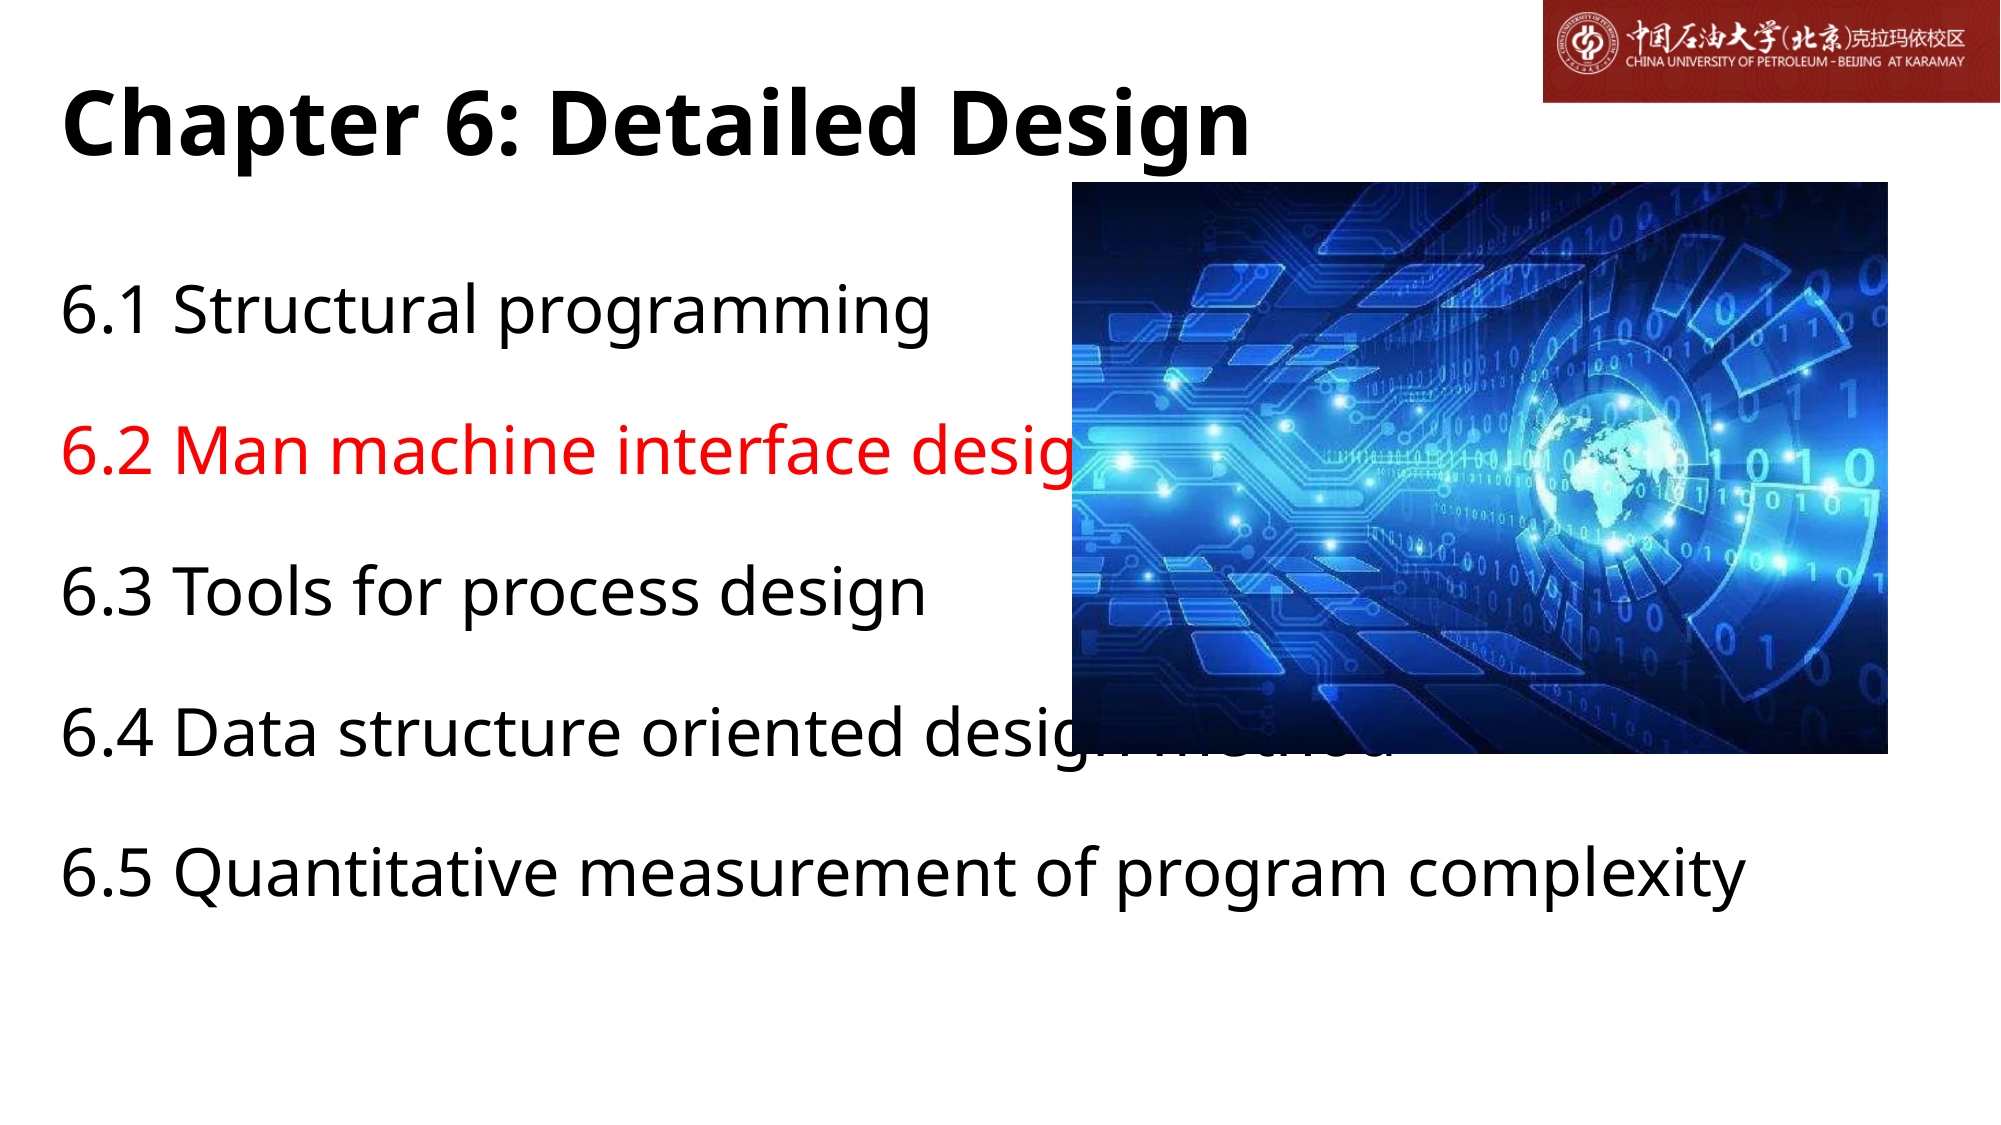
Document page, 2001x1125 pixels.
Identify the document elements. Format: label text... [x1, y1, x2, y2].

list 6.1 Structural programming 6.2 Man machine interface design 6.3 Tools for process design 6.4 Data structure oriented design method 6.5 Quantitative measurement of program complexity [45, 219, 1955, 1014]
title Chapter 6: Detailed Design [45, 70, 1480, 183]
picture [1543, 0, 2000, 103]
picture [1072, 182, 1888, 754]
